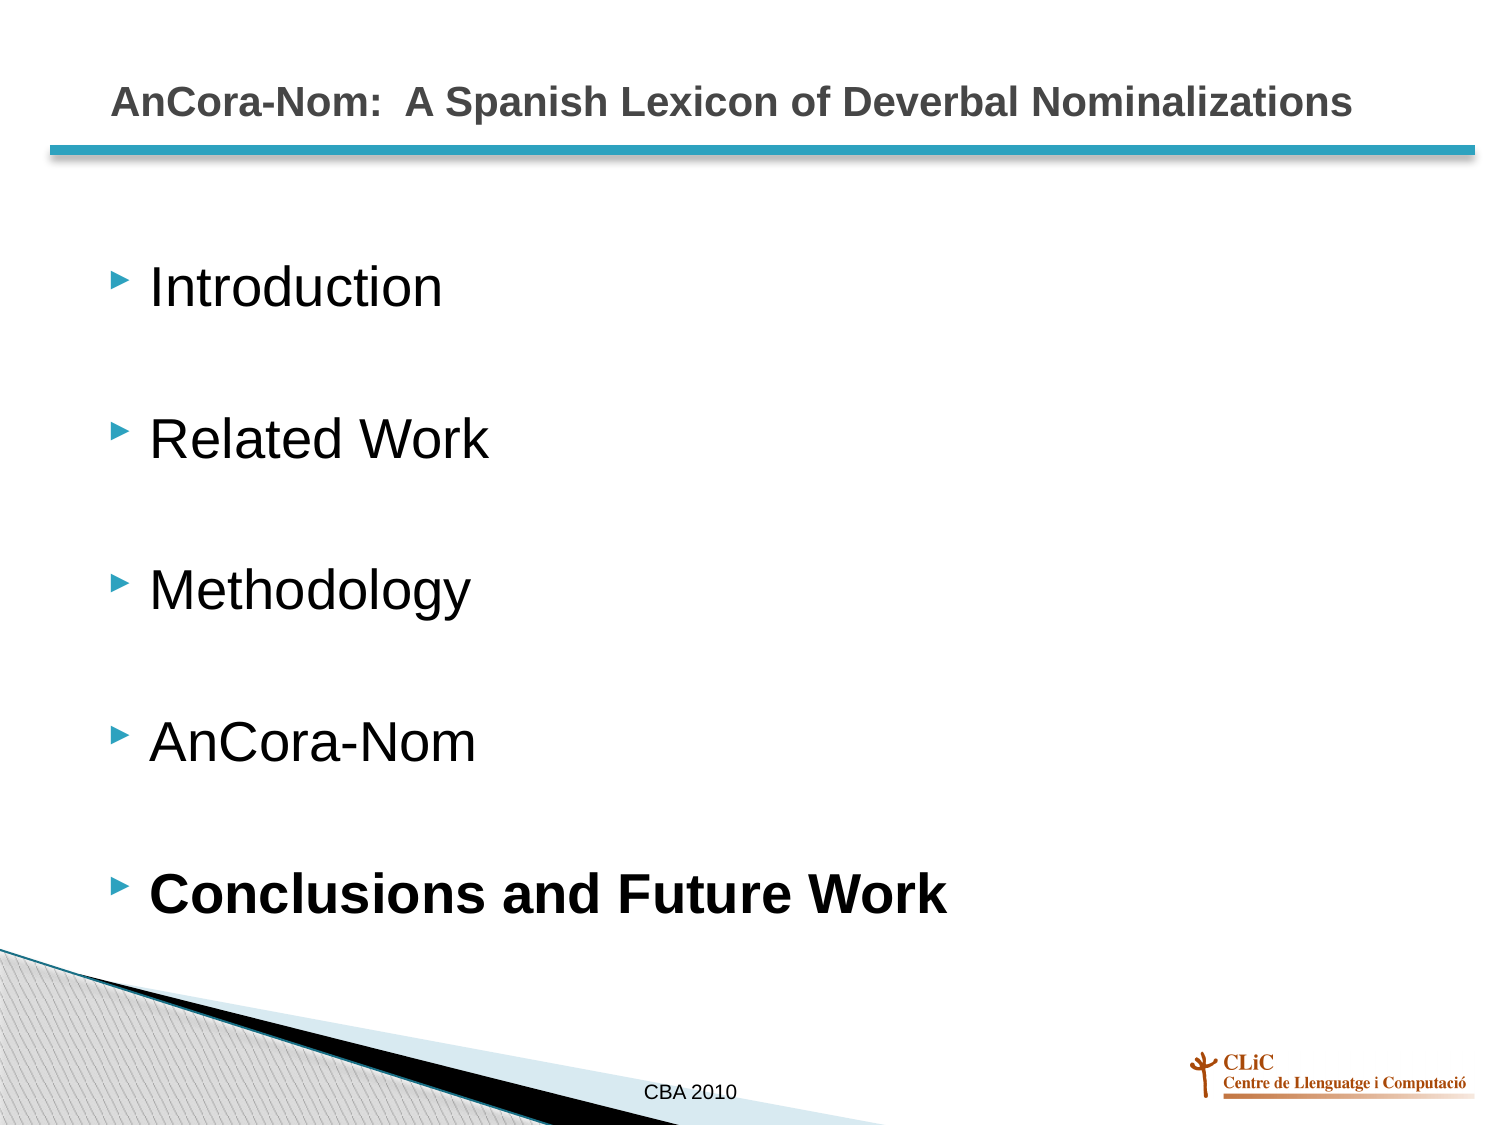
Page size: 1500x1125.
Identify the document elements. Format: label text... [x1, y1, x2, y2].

title AnCora-Nom: A Spanish Lexicon of Deverbal Nominalizations [0, 50, 1475, 150]
list Introduction Related Work Methodology AnCora-Nom Conclusions and Future Work [75, 243, 1425, 986]
picture [1188, 1051, 1476, 1100]
footer CBA 2010 [50, 1051, 775, 1111]
